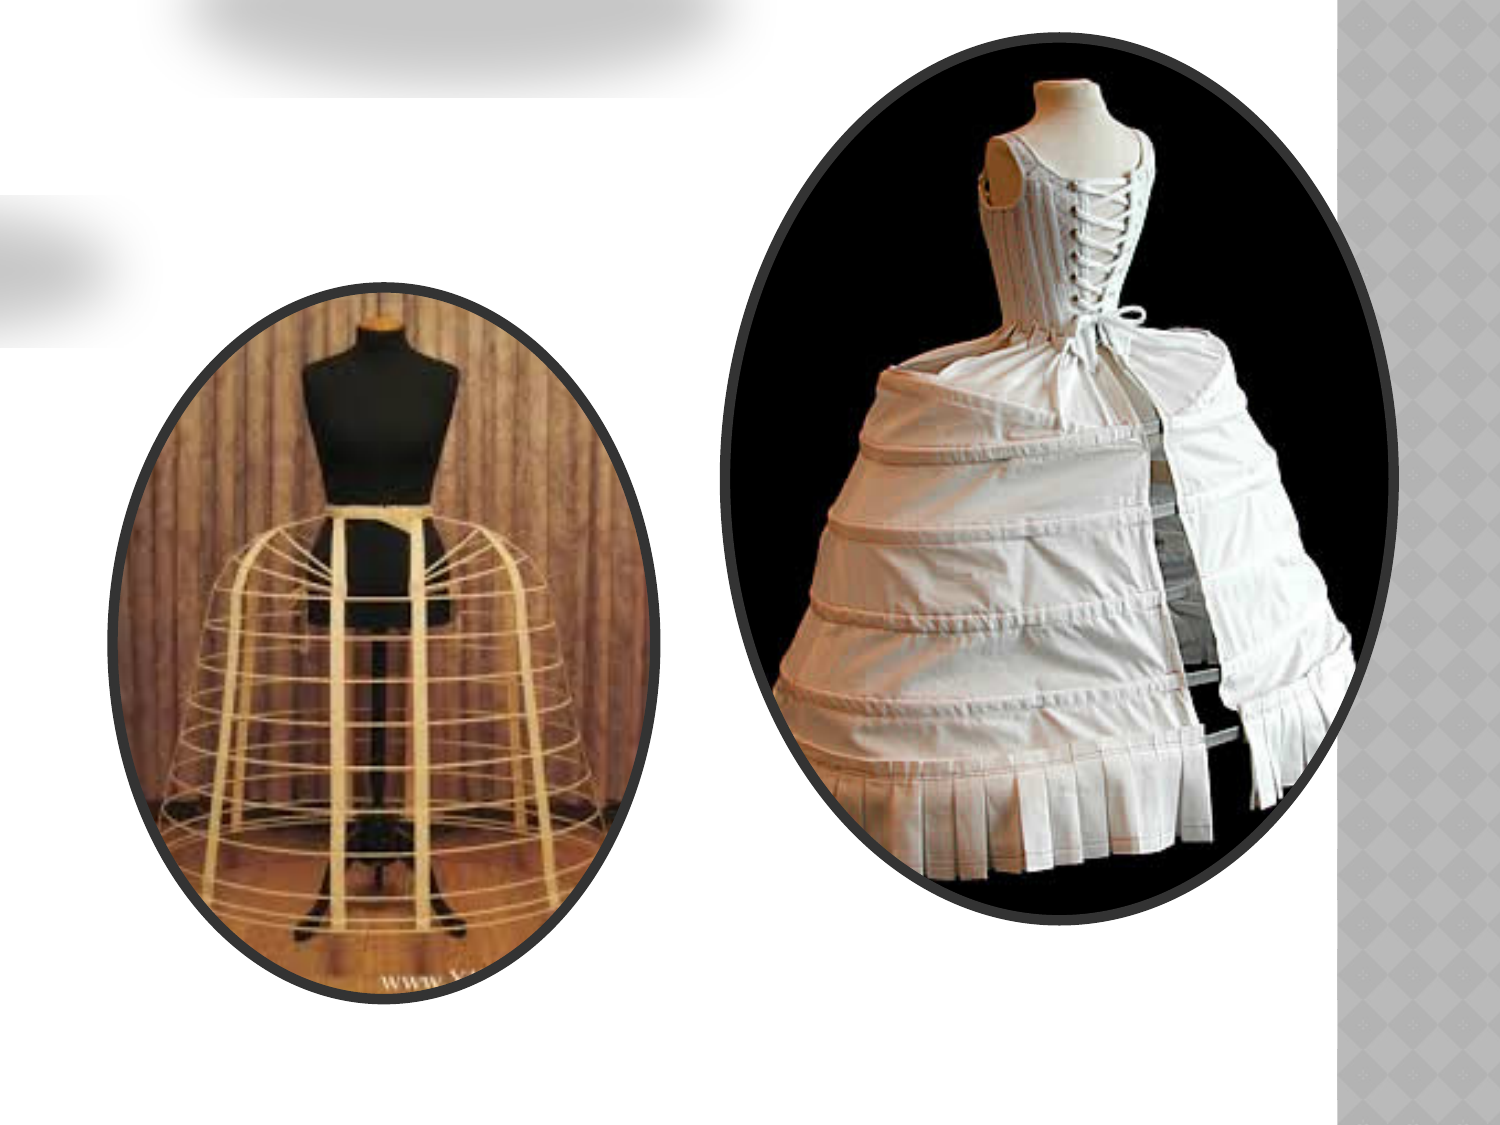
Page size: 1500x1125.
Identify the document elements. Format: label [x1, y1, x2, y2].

picture [724, 37, 1395, 921]
picture [112, 286, 656, 1000]
